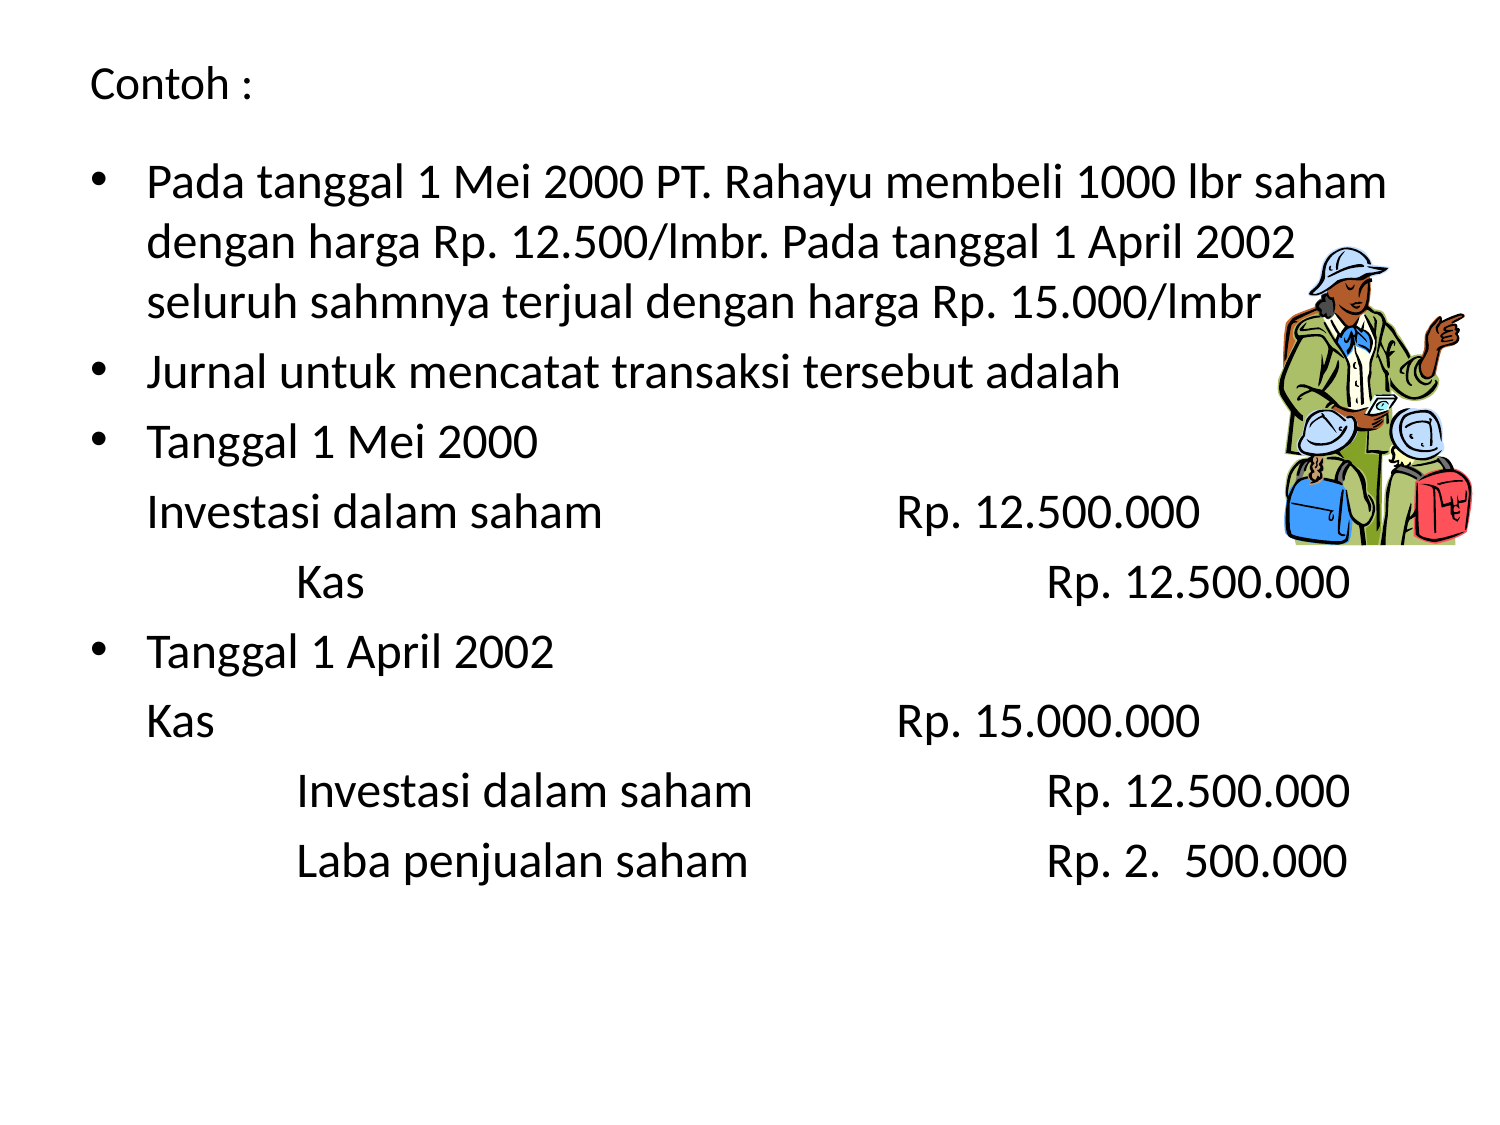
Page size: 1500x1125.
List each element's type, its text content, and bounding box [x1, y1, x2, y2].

list Pada tanggal 1 Mei 2000 PT. Rahayu membeli 1000 lbr saham dengan harga Rp. 12.500/lmbr. Pada tanggal 1 April 2002 seluruh sahmnya terjual dengan harga Rp. 15.000/lmbr Jurnal untuk mencatat transaksi tersebut adalah Tanggal 1 Mei 2000 Investasi dalam saham Rp. 12.500.000 Kas Rp. 12.500.000 Tanggal 1 April 2002 Kas Rp. 15.000.000 Investasi dalam saham Rp. 12.500.000 Laba penjualan saham Rp. 2. 500.000 [75, 140, 1425, 1005]
picture [1277, 245, 1474, 546]
title Contoh : [75, 45, 1425, 118]
